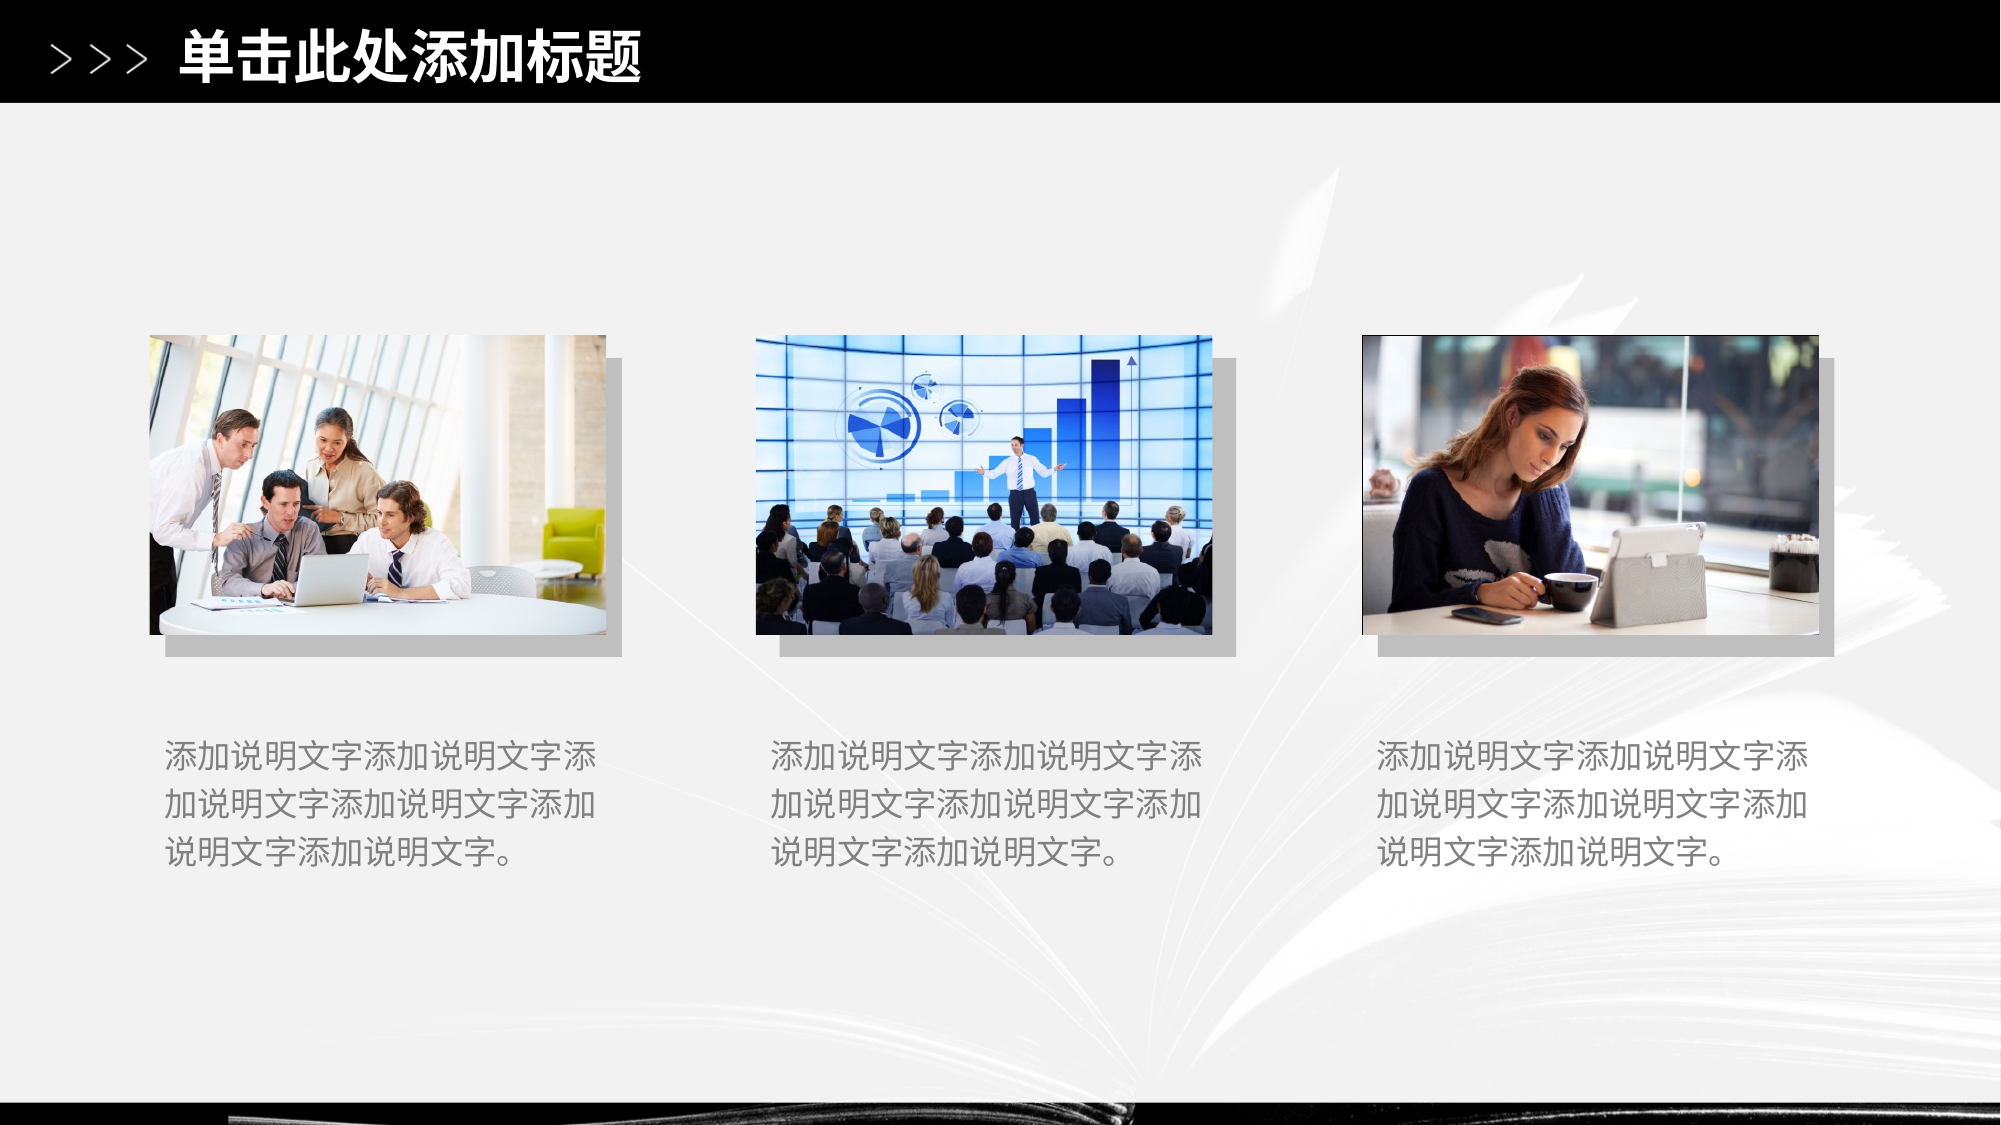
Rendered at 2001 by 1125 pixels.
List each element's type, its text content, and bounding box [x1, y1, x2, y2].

text_box [1361, 335, 1820, 636]
text_box 添加说明文字添加说明文字添加说明文字添加说明文字添加说明文字添加说明文字。 [1362, 719, 1851, 920]
text_box [164, 357, 623, 658]
picture [0, 0, 2001, 1125]
text_box [1377, 357, 1835, 658]
text_box 添加说明文字添加说明文字添加说明文字添加说明文字添加说明文字添加说明文字。 [755, 719, 1245, 920]
text_box [778, 357, 1237, 658]
text_box [755, 335, 1213, 636]
title 单击此处添加标题 [162, 5, 1888, 115]
text_box 添加说明文字添加说明文字添加说明文字添加说明文字添加说明文字添加说明文字。 [149, 719, 638, 920]
text_box [149, 335, 607, 636]
